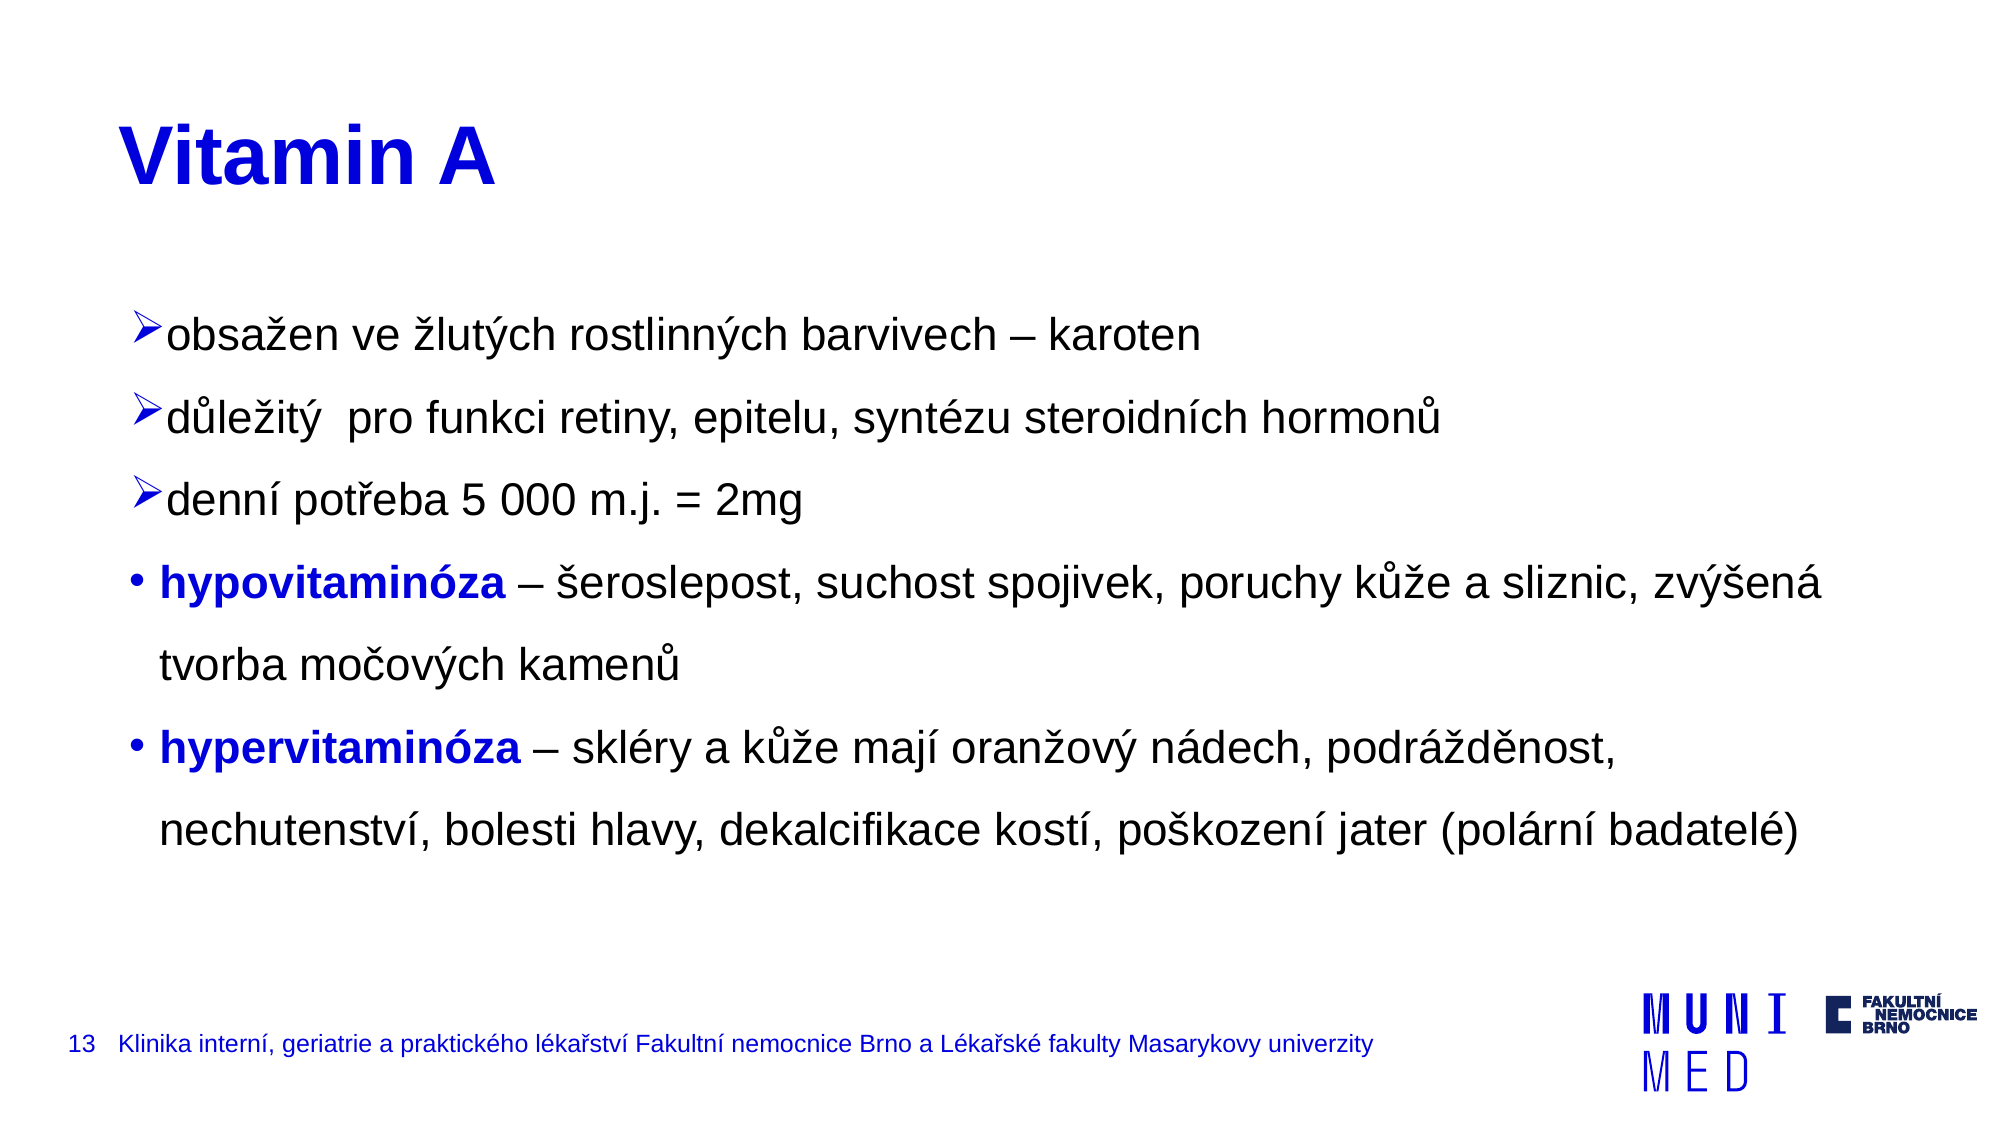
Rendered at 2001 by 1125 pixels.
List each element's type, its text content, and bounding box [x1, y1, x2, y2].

slide_number 13 [67, 1021, 110, 1063]
title Vitamin A [118, 118, 1883, 193]
list obsažen ve žlutých rostlinných barvivech – karoten důležitý pro funkci retiny, epitelu, syntézu steroidních hormonů denní potřeba 5 000 m.j. = 2mg hypovitaminóza – šeroslepost, suchost spojivek, poruchy kůže a sliznic, zvýšená tvorba močových kamenů hypervitaminóza – skléry a kůže mají oranžový nádech, podrážděnost, nechutenství, bolesti hlavy, dekalcifikace kostí, poškození jater (polární badatelé) [118, 277, 1883, 957]
footer Klinika interní, geriatrie a praktického lékařství Fakultní nemocnice Brno a Lékařské fakulty Masarykovy univerzity [118, 1021, 1418, 1063]
